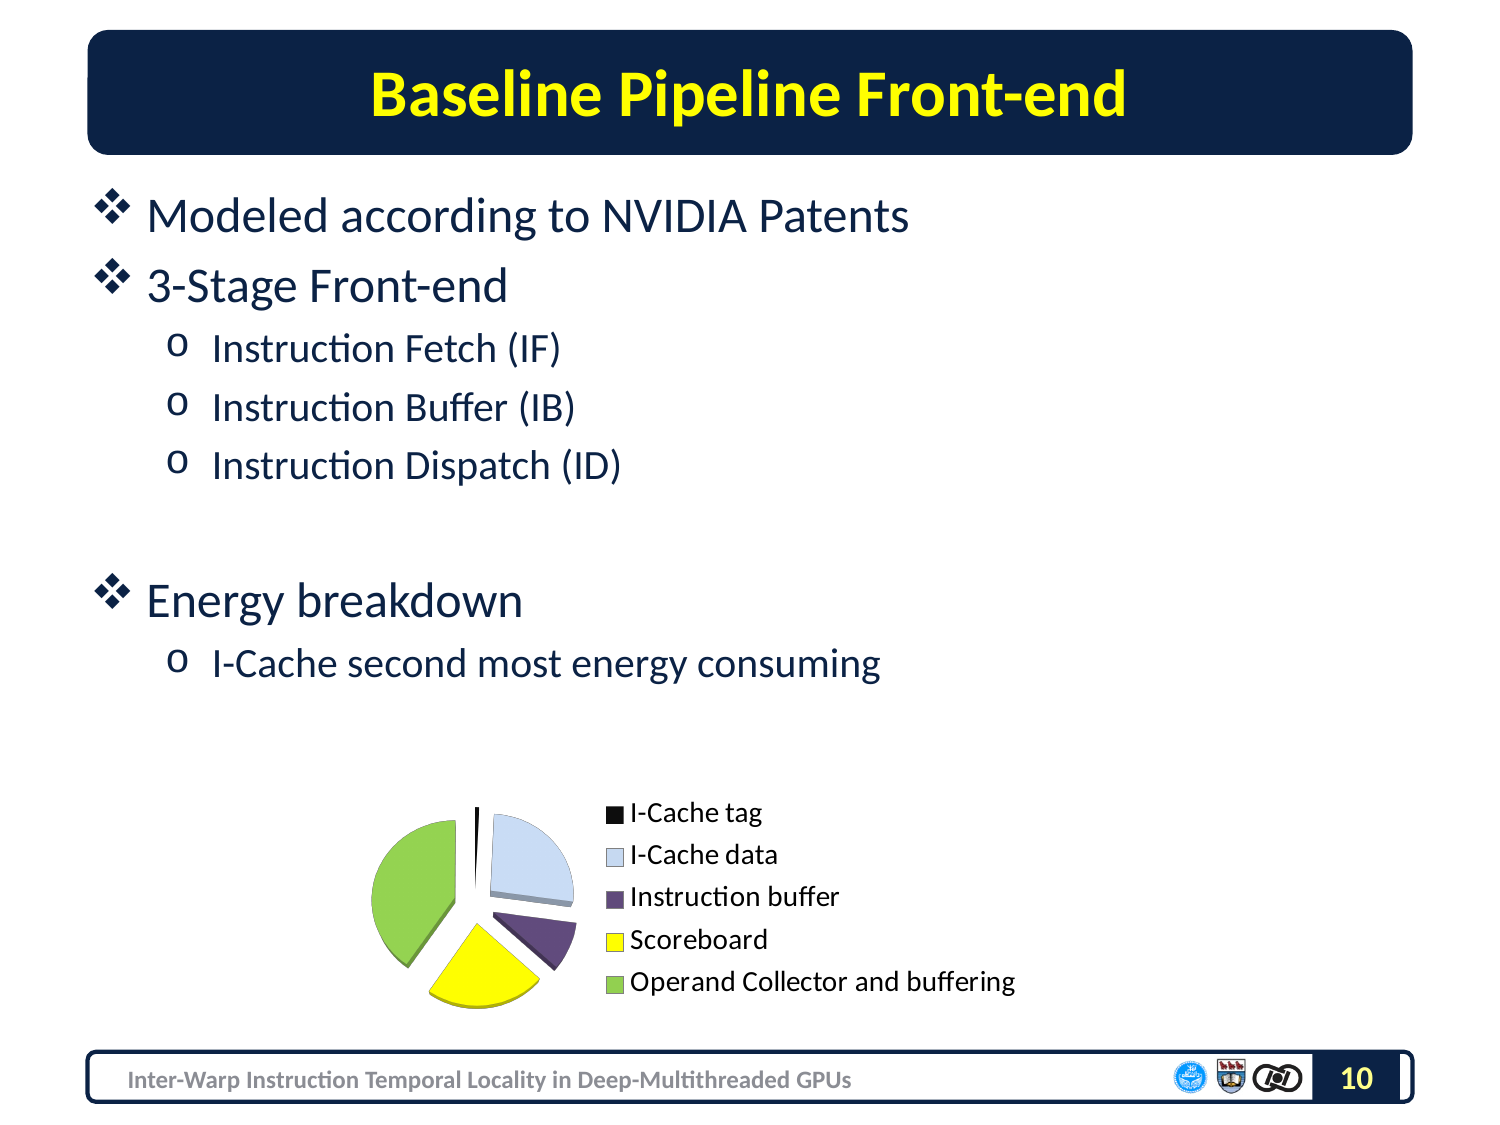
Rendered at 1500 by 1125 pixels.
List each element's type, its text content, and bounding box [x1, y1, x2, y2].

chart [599, 787, 1026, 1013]
slide_number 10 [1299, 1046, 1413, 1107]
list Modeled according to NVIDIA Patents 3-Stage Front-end Instruction Fetch (IF) Instruction Buffer (IB) Instruction Dispatch (ID) Energy breakdown I-Cache second most energy consuming [75, 174, 1425, 1005]
footer Inter-Warp Instruction Temporal Locality in Deep-Multithreaded GPUs [112, 1049, 950, 1109]
picture [1250, 1062, 1299, 1095]
title Baseline Pipeline Front-end [75, 24, 1425, 155]
chart [349, 762, 582, 1011]
picture [1170, 1058, 1209, 1096]
picture [1214, 1056, 1248, 1097]
